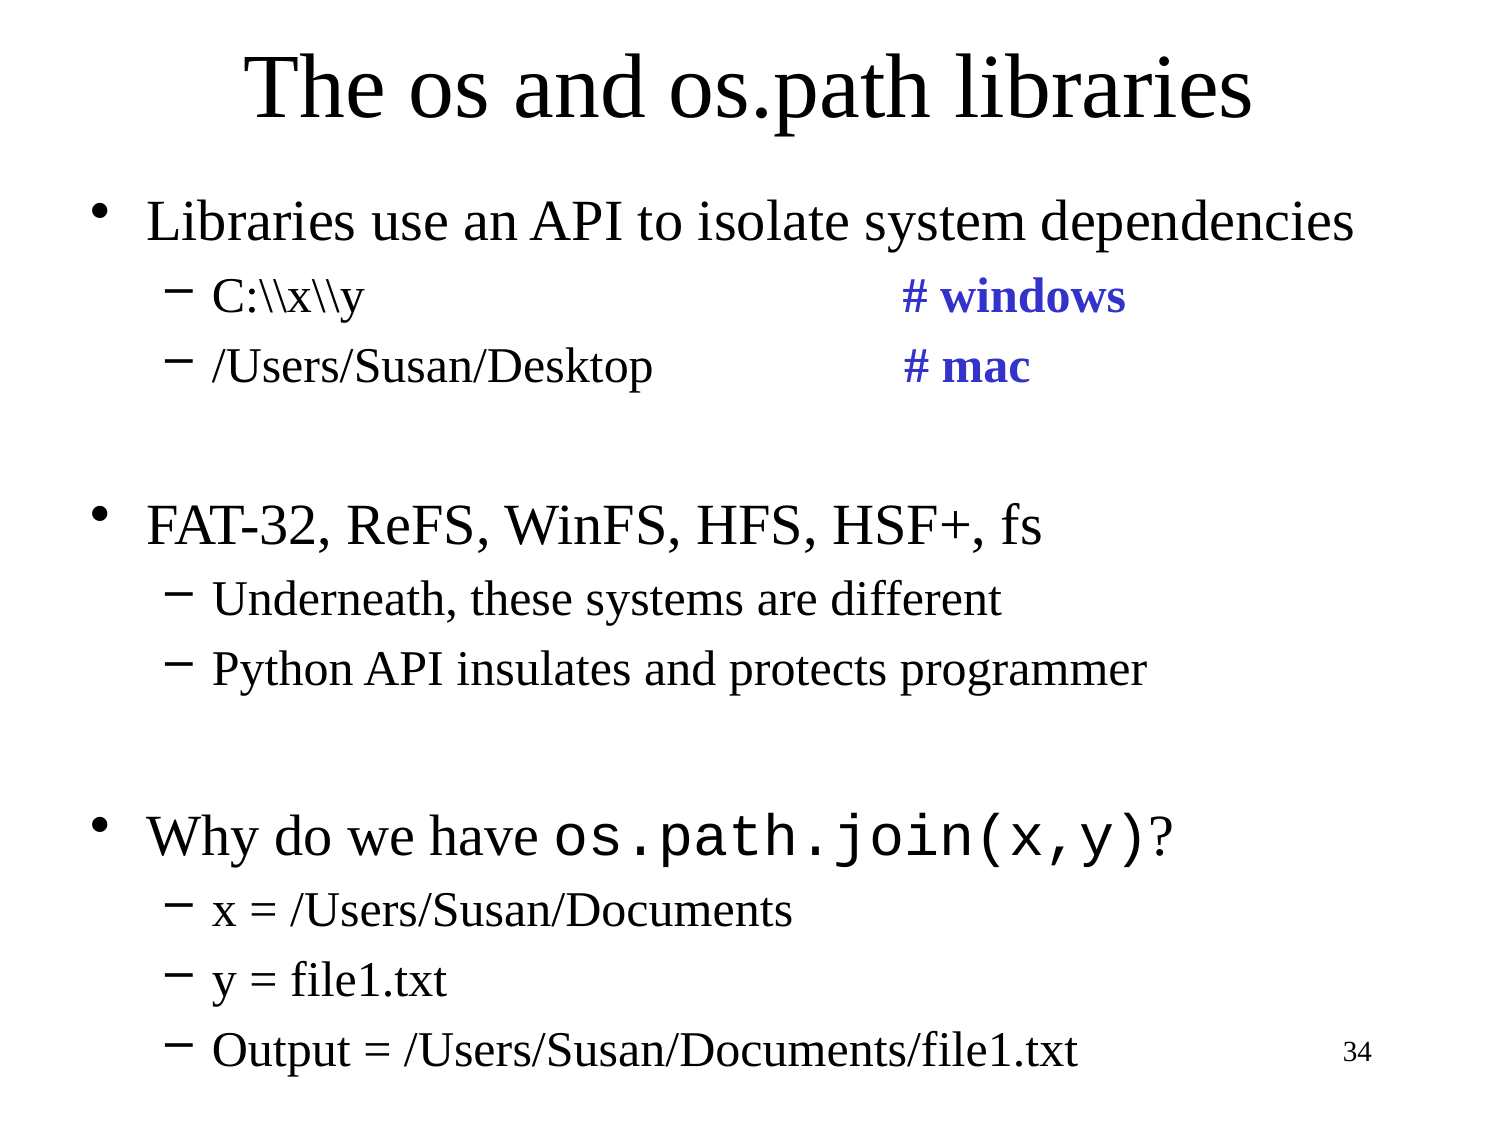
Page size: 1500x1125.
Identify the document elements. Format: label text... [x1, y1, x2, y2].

title The os and os.path libraries [112, 0, 1388, 174]
list Libraries use an API to isolate system dependencies C:\\x\\y # windows /Users/Susan/Desktop # mac FAT-32, ReFS, WinFS, HFS, HSF+, fs Underneath, these systems are different Python API insulates and protects programmer Why do we have os.path.join(x,y)? x = /Users/Susan/Documents y = file1.txt Output = /Users/Susan/Documents/file1.txt [75, 174, 1463, 1013]
slide_number 34 [1074, 1024, 1388, 1101]
